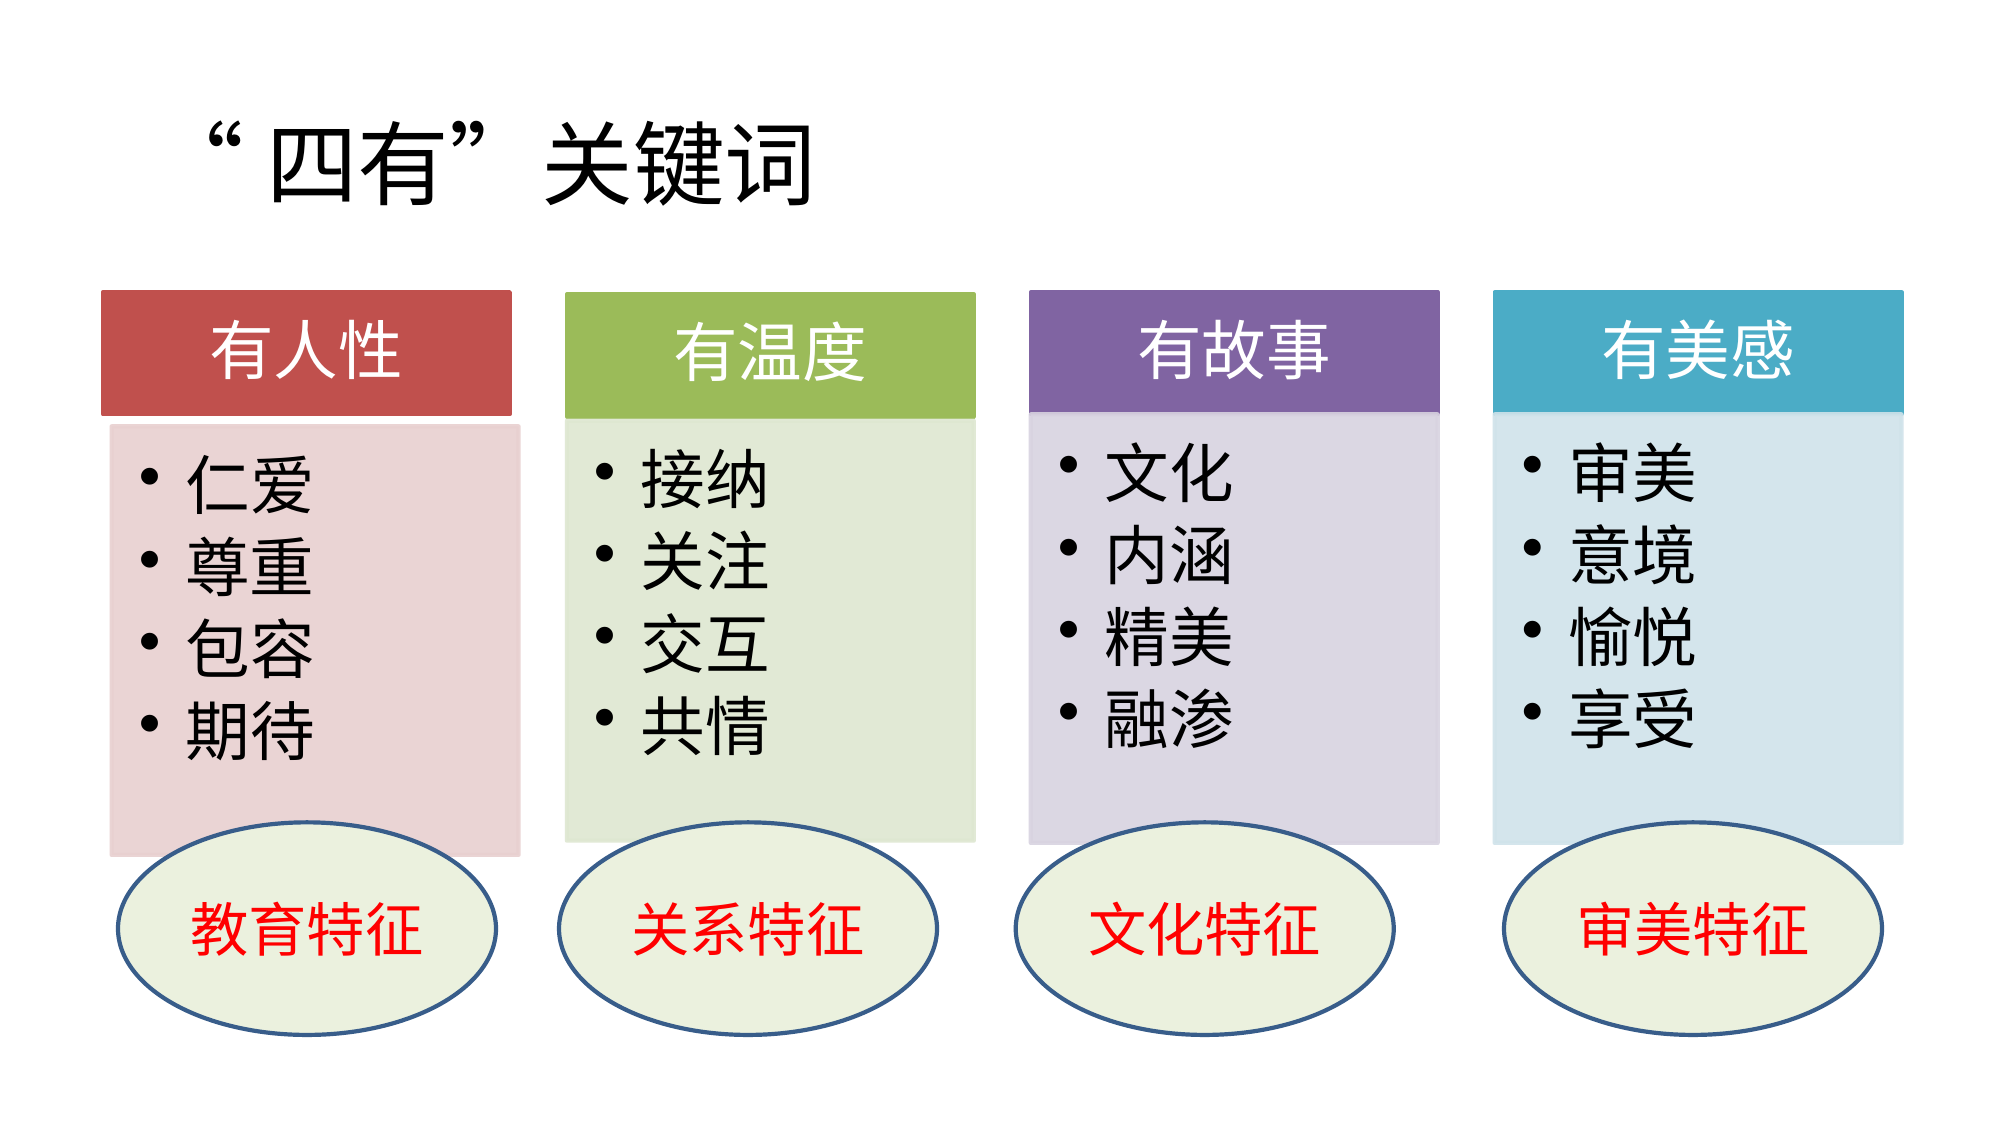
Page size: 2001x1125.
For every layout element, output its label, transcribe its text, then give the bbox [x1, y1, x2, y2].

text_box 审美特征 [1504, 855, 1883, 1035]
text_box 教育特征 [117, 855, 497, 1035]
text_box 文化特征 [1015, 855, 1394, 1035]
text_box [102, 292, 1902, 855]
title “四有”关键词 [137, 59, 1863, 278]
text_box 关系特征 [559, 855, 938, 1035]
